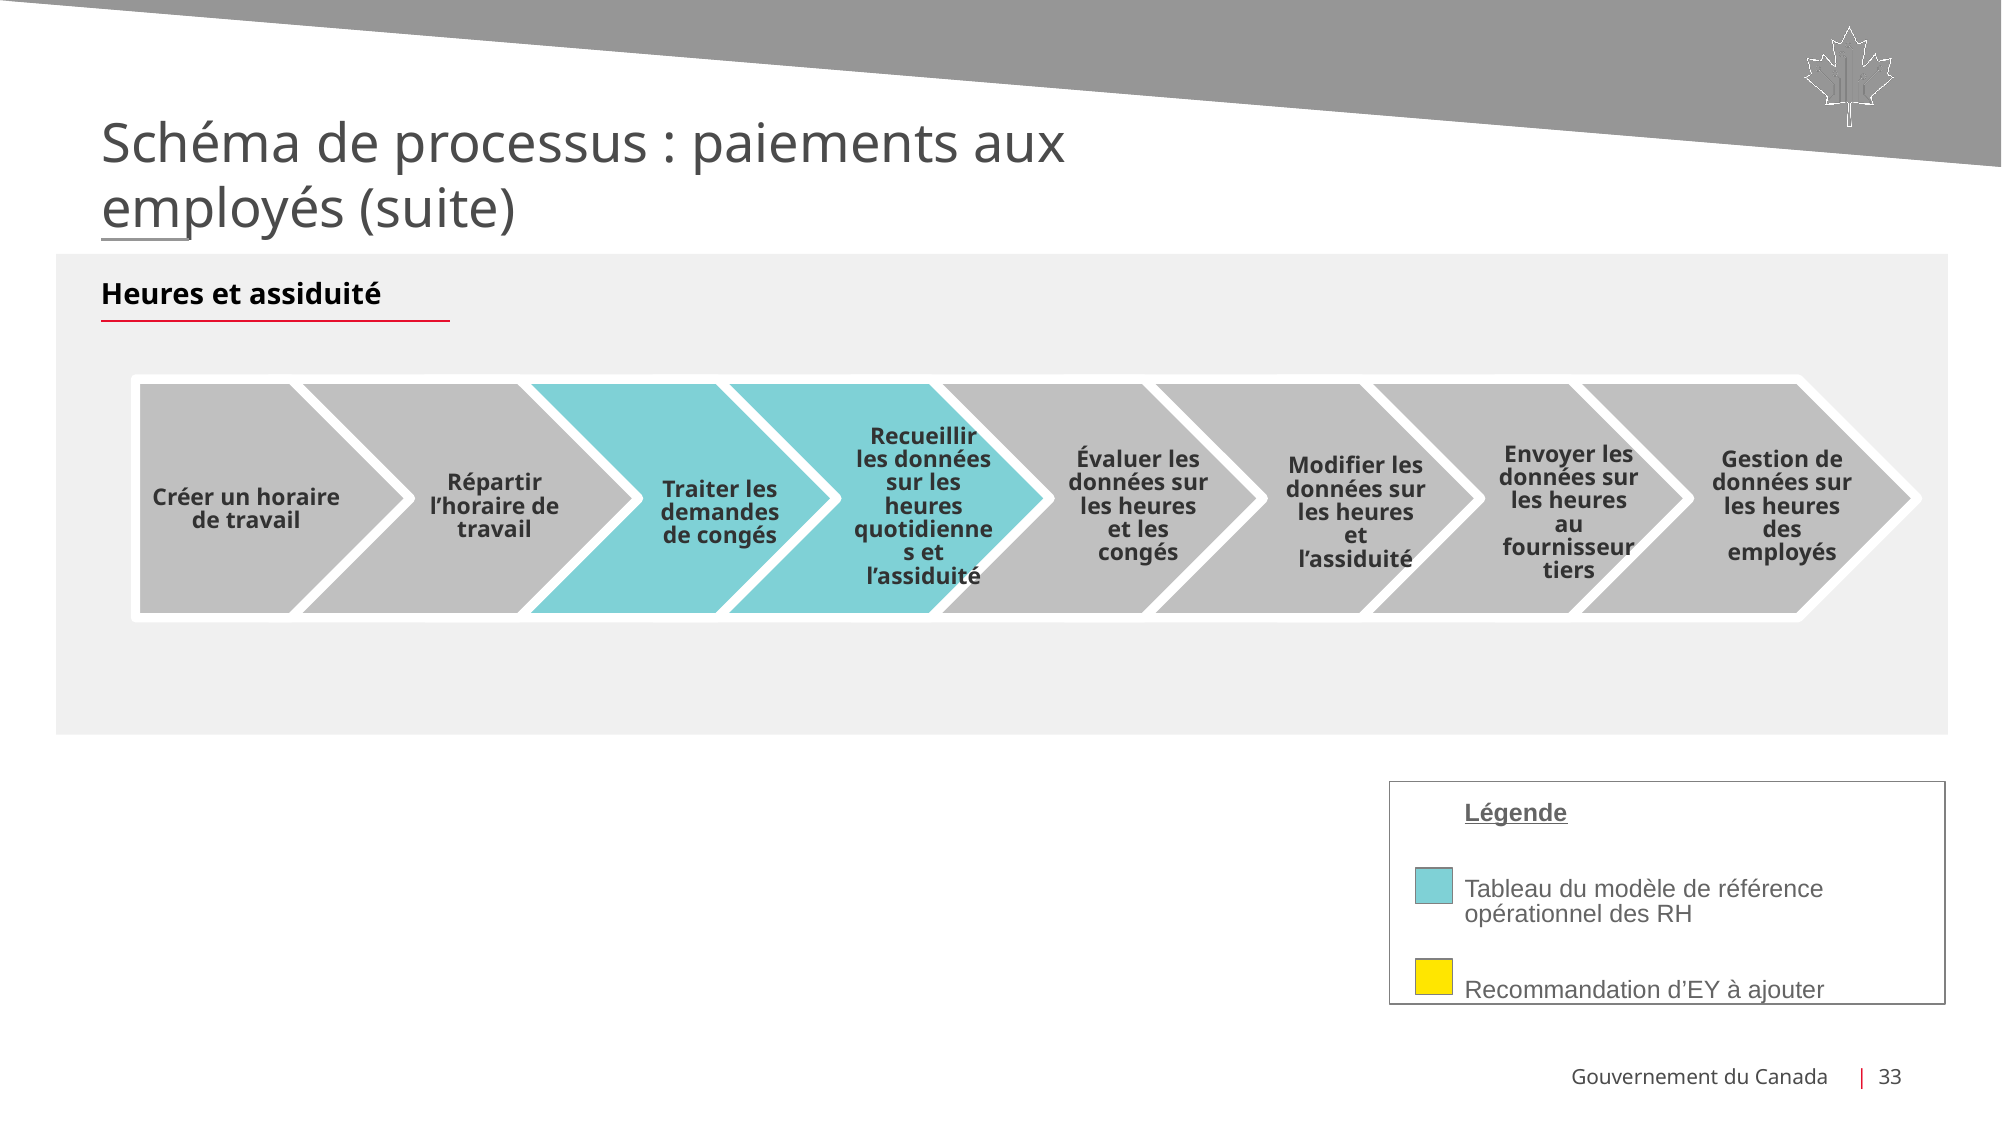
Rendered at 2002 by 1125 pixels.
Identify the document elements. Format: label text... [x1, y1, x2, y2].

text_box [1413, 957, 1454, 997]
text_box Heures et assiduité [84, 261, 622, 323]
text_box [135, 379, 411, 618]
text_box Répartir l’horaire de travail [419, 466, 570, 543]
text_box Gestion de données sur les heures des employés [1711, 442, 1854, 566]
text_box [1210, 445, 1264, 552]
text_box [1804, 26, 1895, 128]
text_box [520, 379, 837, 618]
text_box [54, 252, 1950, 737]
text_box [1413, 866, 1454, 906]
text_box [1640, 448, 1690, 548]
text_box [1387, 779, 1947, 1006]
text_box Évaluer les données sur les heures et les congés [1067, 442, 1210, 566]
text_box Schéma de processus : paiements aux employés (suite) [101, 108, 1246, 239]
text_box [1571, 379, 1918, 618]
text_box Créer un horaire de travail [140, 480, 353, 534]
text_box [932, 379, 1207, 618]
text_box [995, 443, 1051, 554]
text_box Légende Tableau du modèle de référence opérationnel des RH Recommandation d’EY à ajouter [1389, 795, 1946, 1004]
text_box Recueillir les données sur les heures quotidiennes et l’assiduité [852, 419, 995, 589]
text_box [1363, 379, 1629, 618]
text_box Envoyer les données sur les heures au fournisseur tiers [1498, 437, 1640, 584]
text_box Modifier les données sur les heures et l’assiduité [1285, 448, 1427, 572]
text_box Traiter les demandes de congés [649, 472, 791, 549]
text_box [0, 0, 2001, 170]
text_box [1145, 379, 1481, 618]
text_box [719, 379, 971, 618]
text_box [292, 379, 639, 618]
